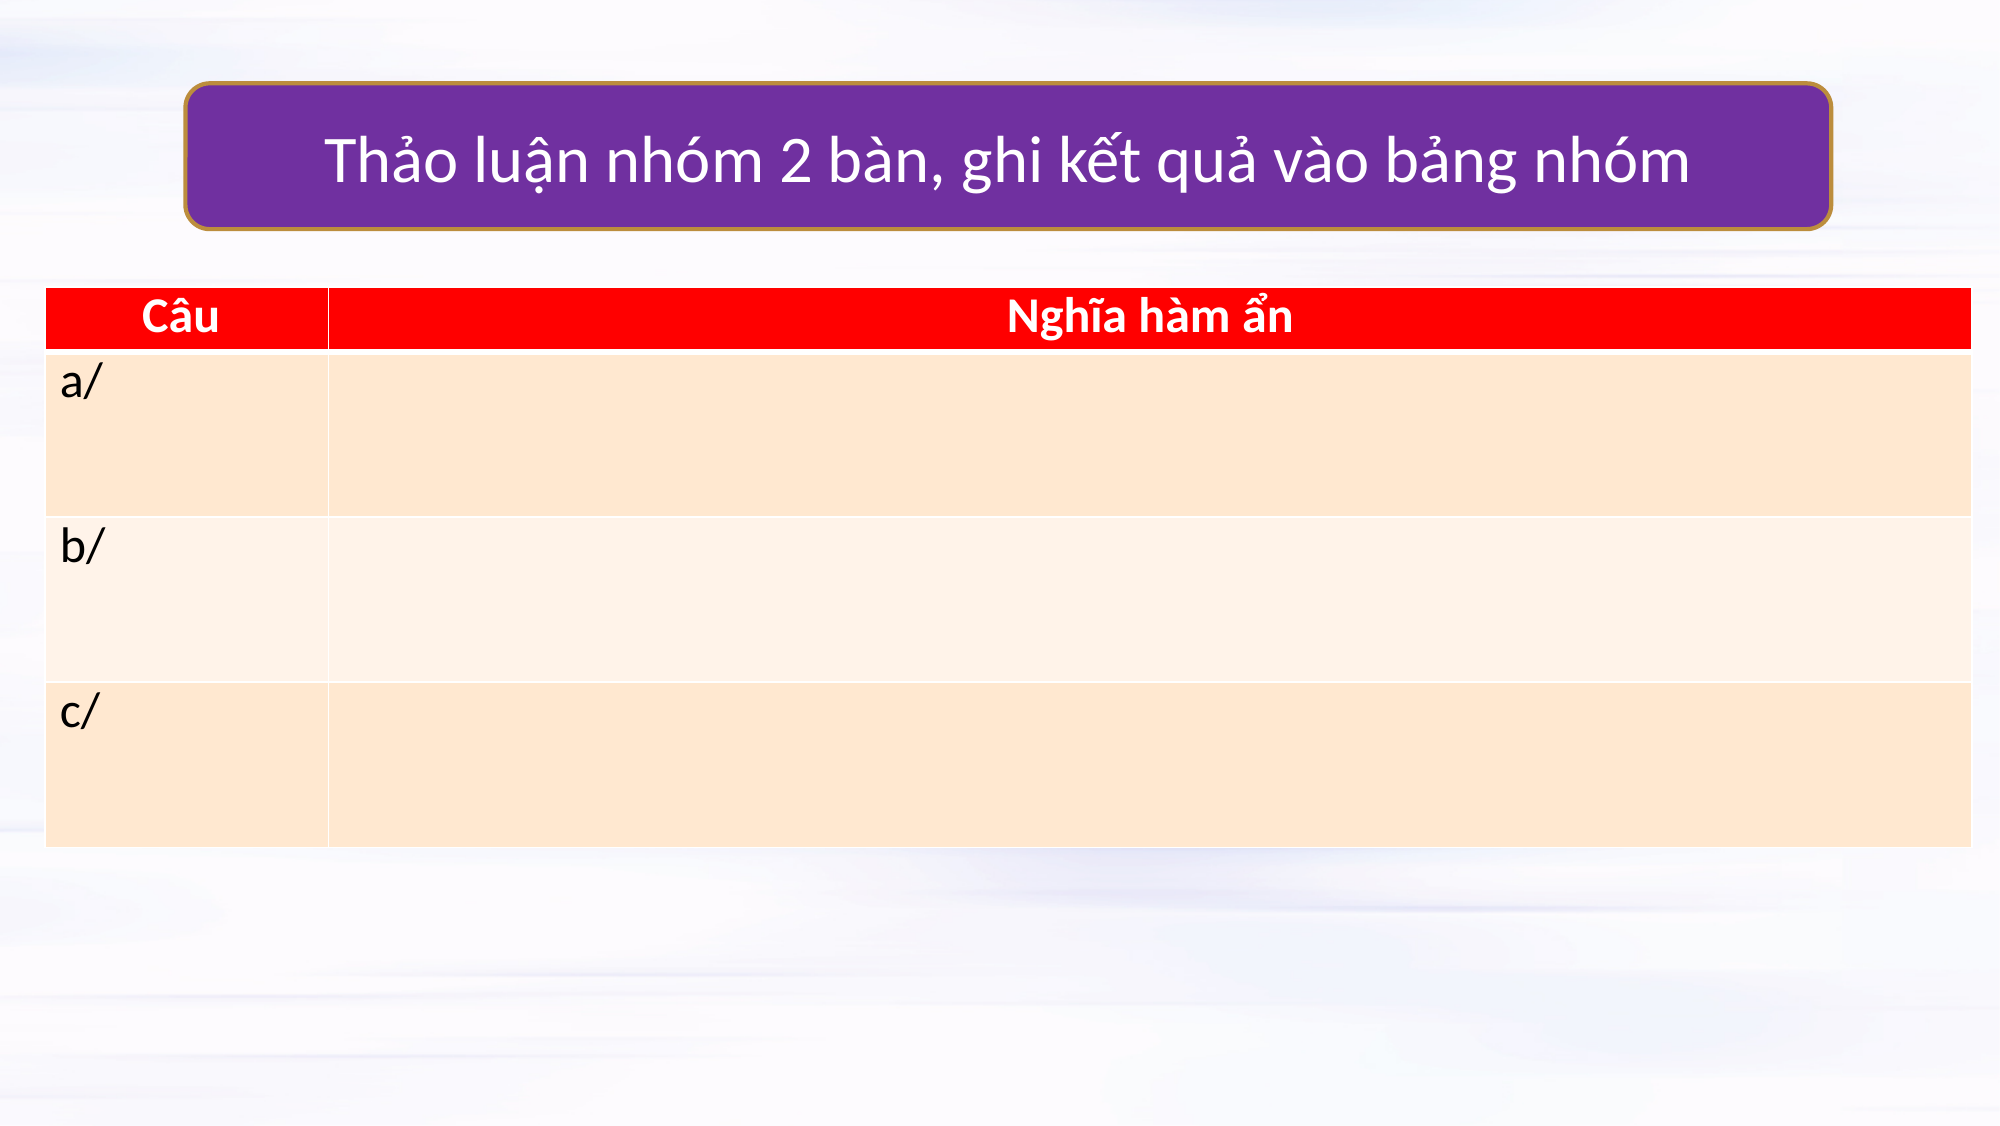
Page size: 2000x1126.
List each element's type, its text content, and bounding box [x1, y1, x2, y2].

table_cell [329, 355, 1971, 516]
table_cell a/ [46, 355, 328, 516]
table_cell [329, 683, 1971, 847]
text_box Thảo luận nhóm 2 bàn, ghi kết quả vào bảng nhóm [183, 81, 1834, 232]
table_cell [329, 518, 1971, 681]
table_cell c/ [46, 683, 328, 847]
table_header Nghĩa hàm ẩn [329, 288, 1971, 349]
table_header Câu [46, 288, 328, 349]
picture [0, 0, 2000, 1126]
table_cell b/ [46, 518, 328, 681]
